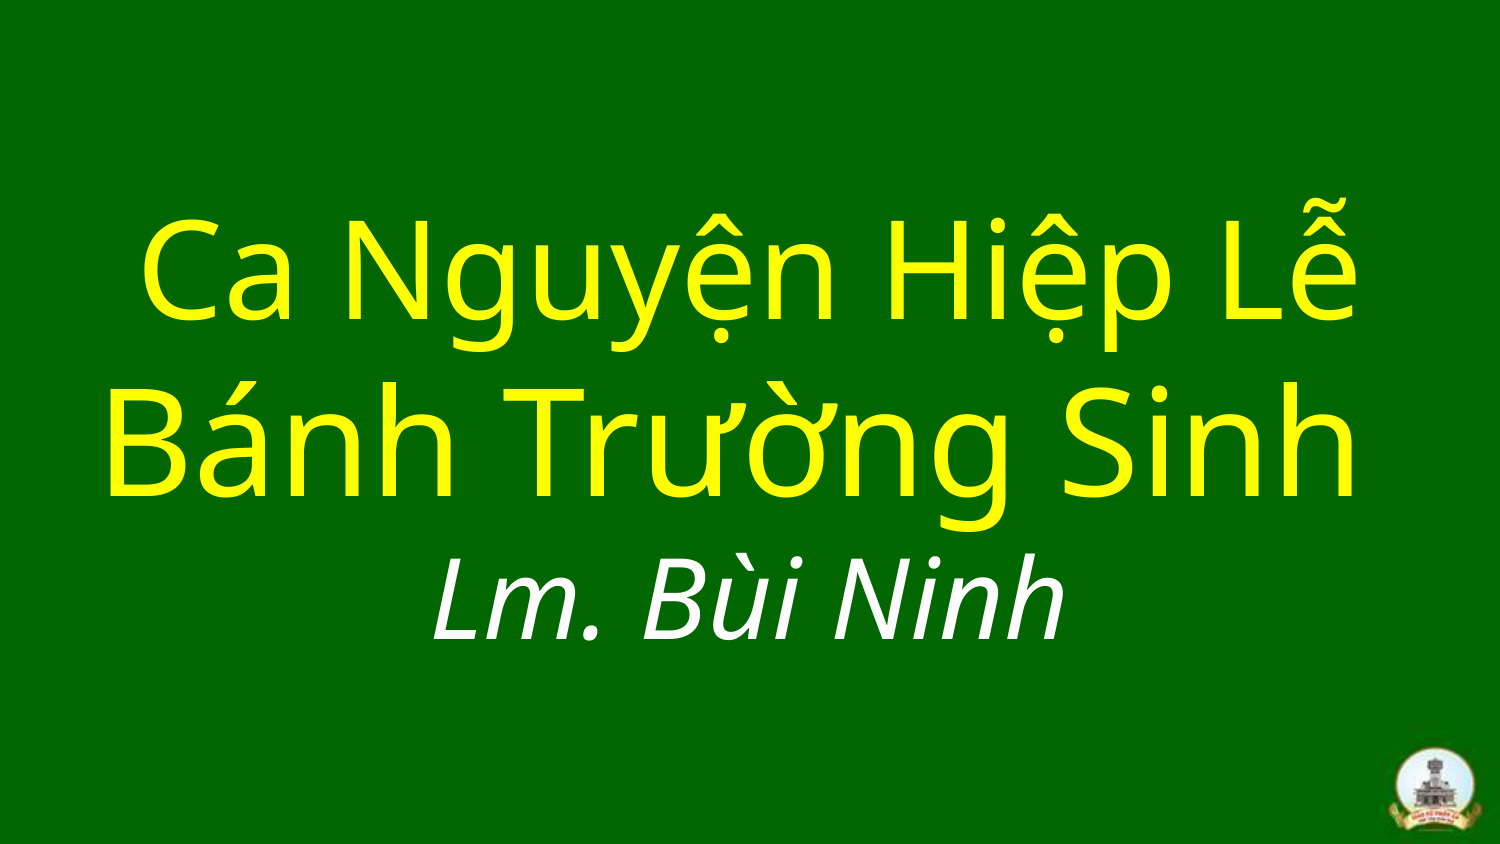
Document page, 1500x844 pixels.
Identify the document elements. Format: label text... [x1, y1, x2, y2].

title Ca Nguyện Hiệp Lễ Bánh Trường Sinh Lm. Bùi Ninh [0, 0, 1500, 844]
